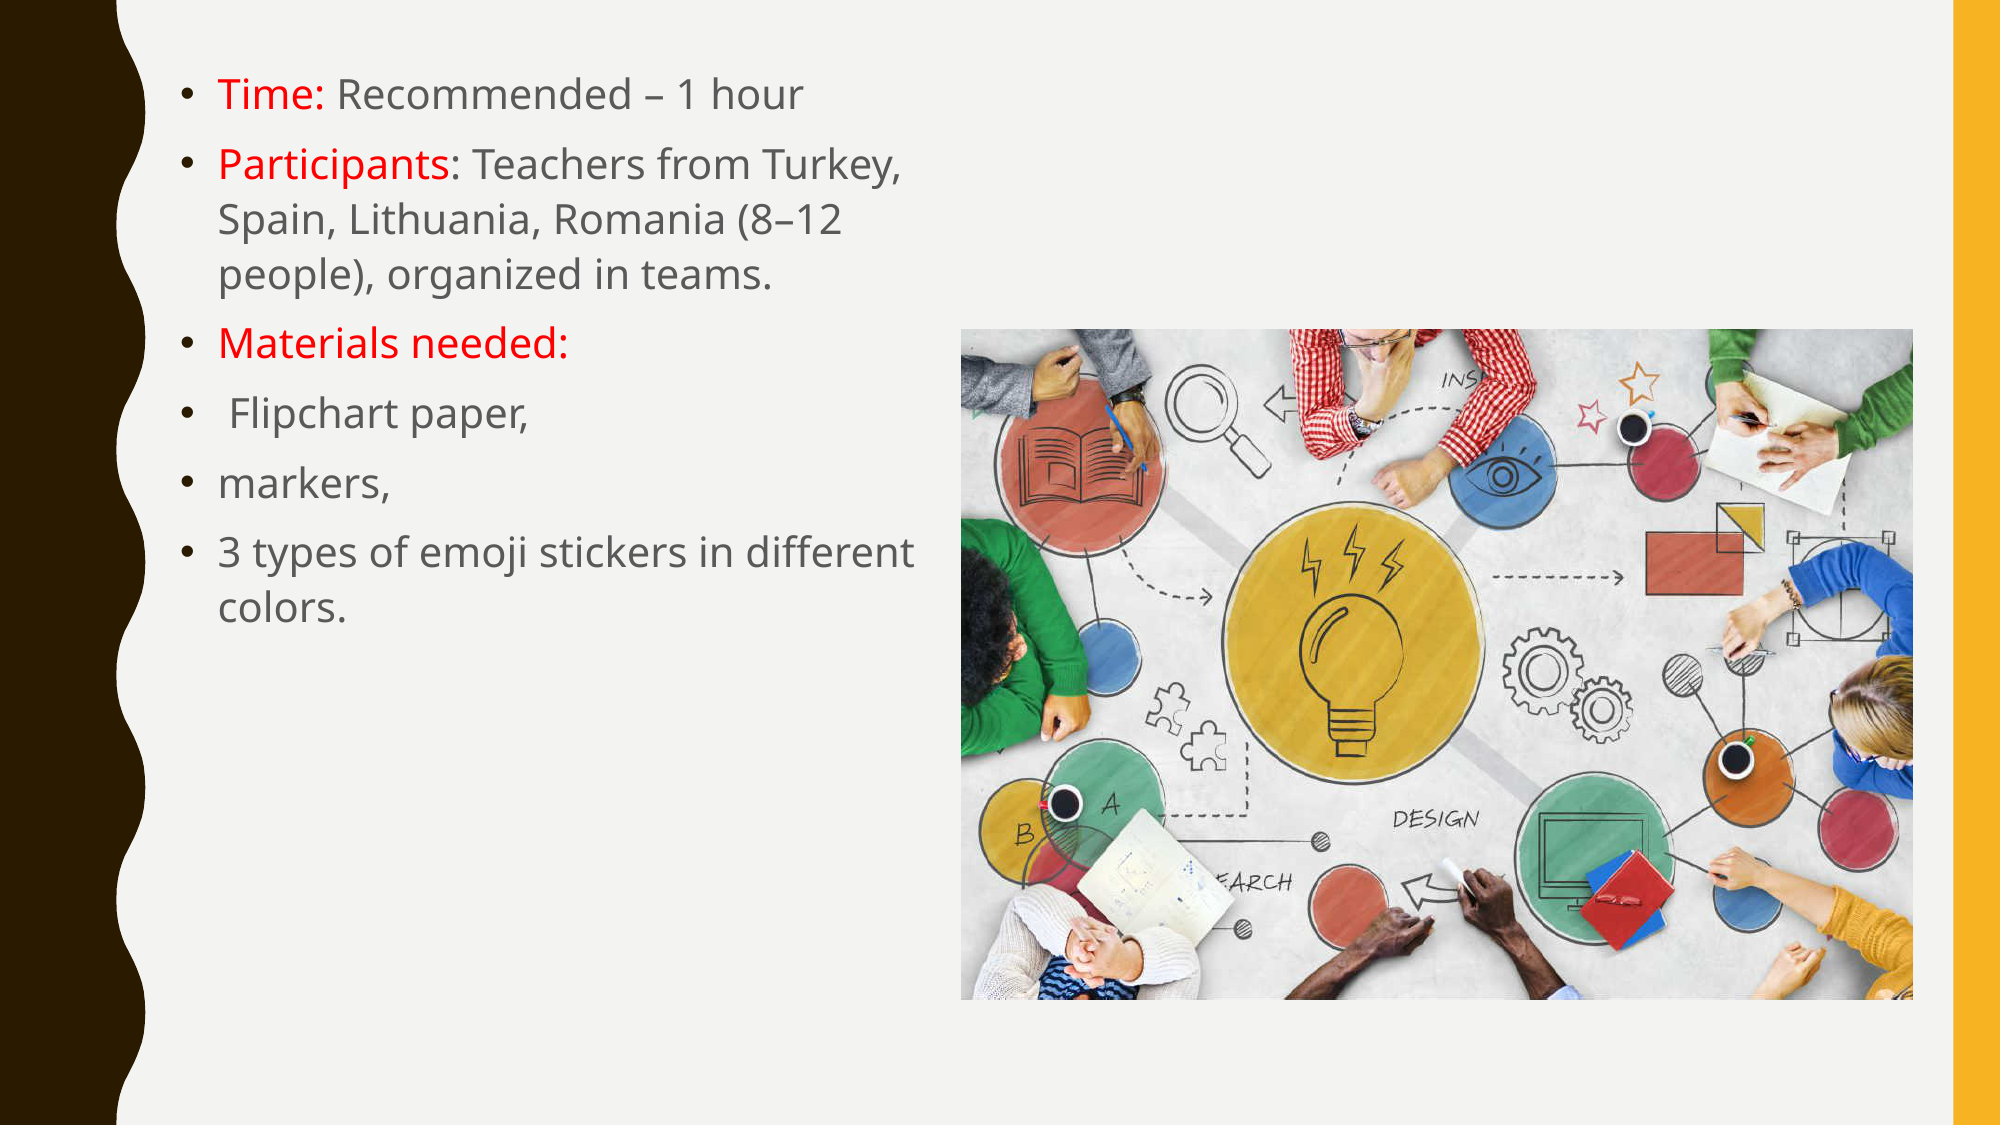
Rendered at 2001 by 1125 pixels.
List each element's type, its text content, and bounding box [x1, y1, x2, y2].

list Time: Recommended – 1 hour Participants: Teachers from Turkey, Spain, Lithuania, Romania (8–12 people), organized in teams. Materials needed: Flipchart paper, markers, 3 types of emoji stickers in different colors. [165, 55, 932, 973]
picture [961, 329, 1913, 1000]
